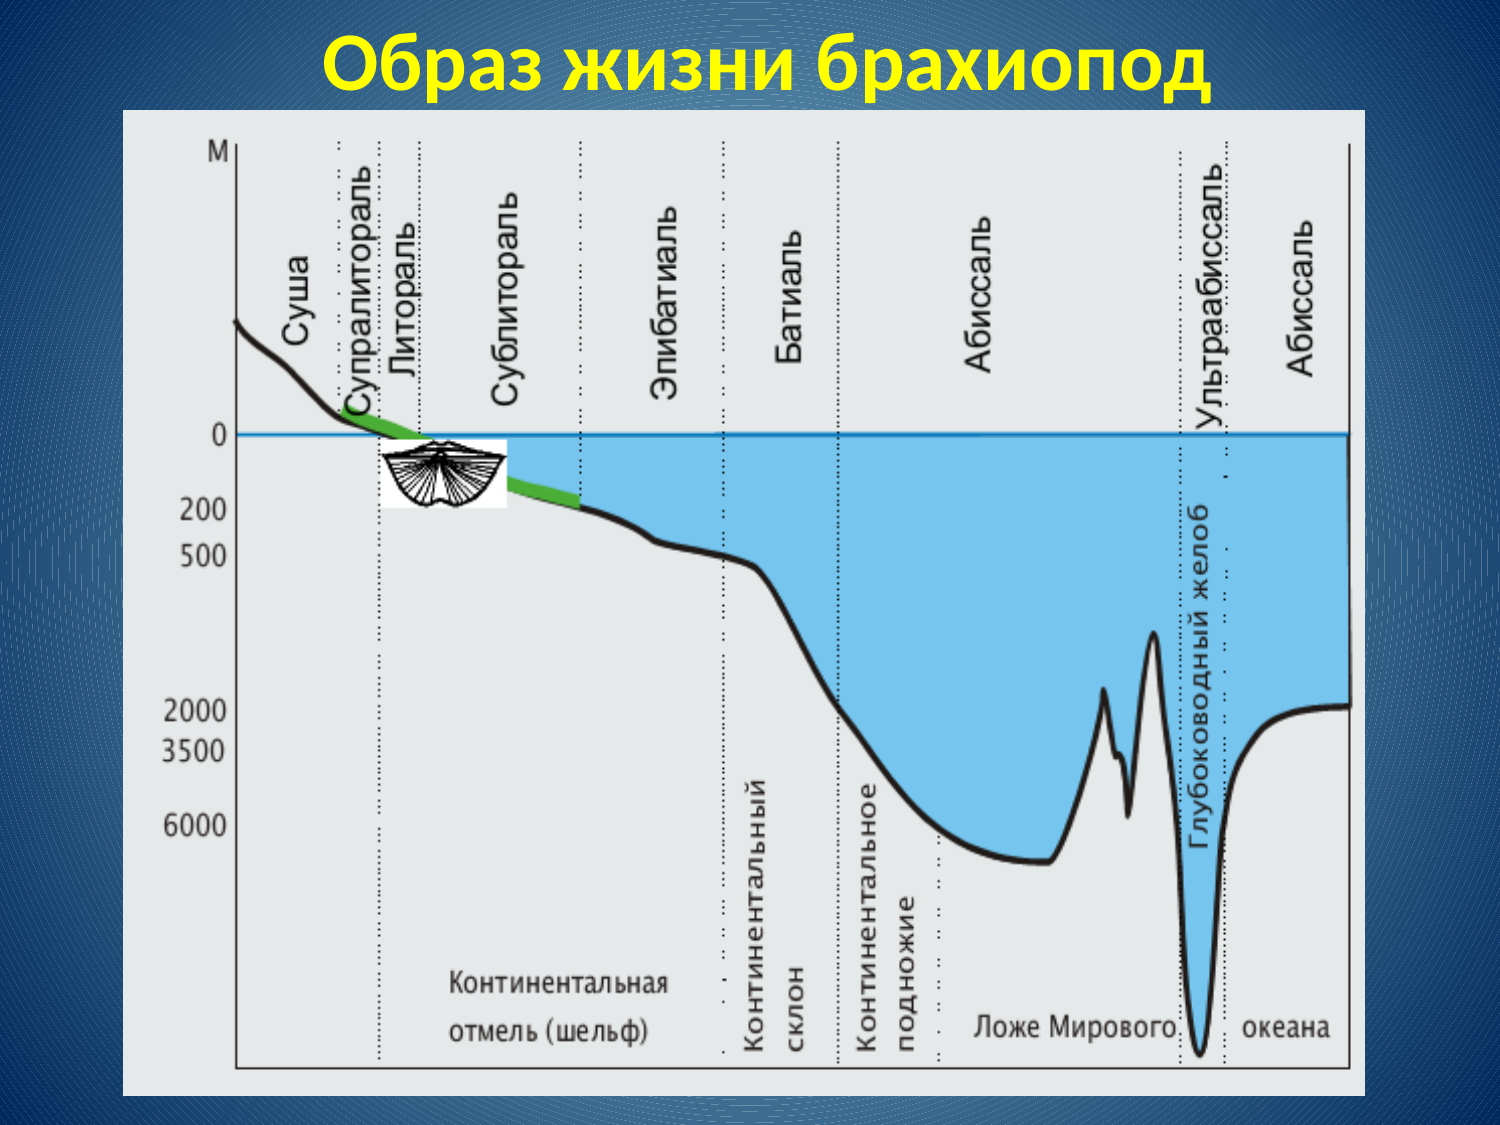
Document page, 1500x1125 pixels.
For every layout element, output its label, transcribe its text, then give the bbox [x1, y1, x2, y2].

text_box Образ жизни брахиопод [307, 0, 1228, 109]
picture [123, 110, 1365, 1096]
